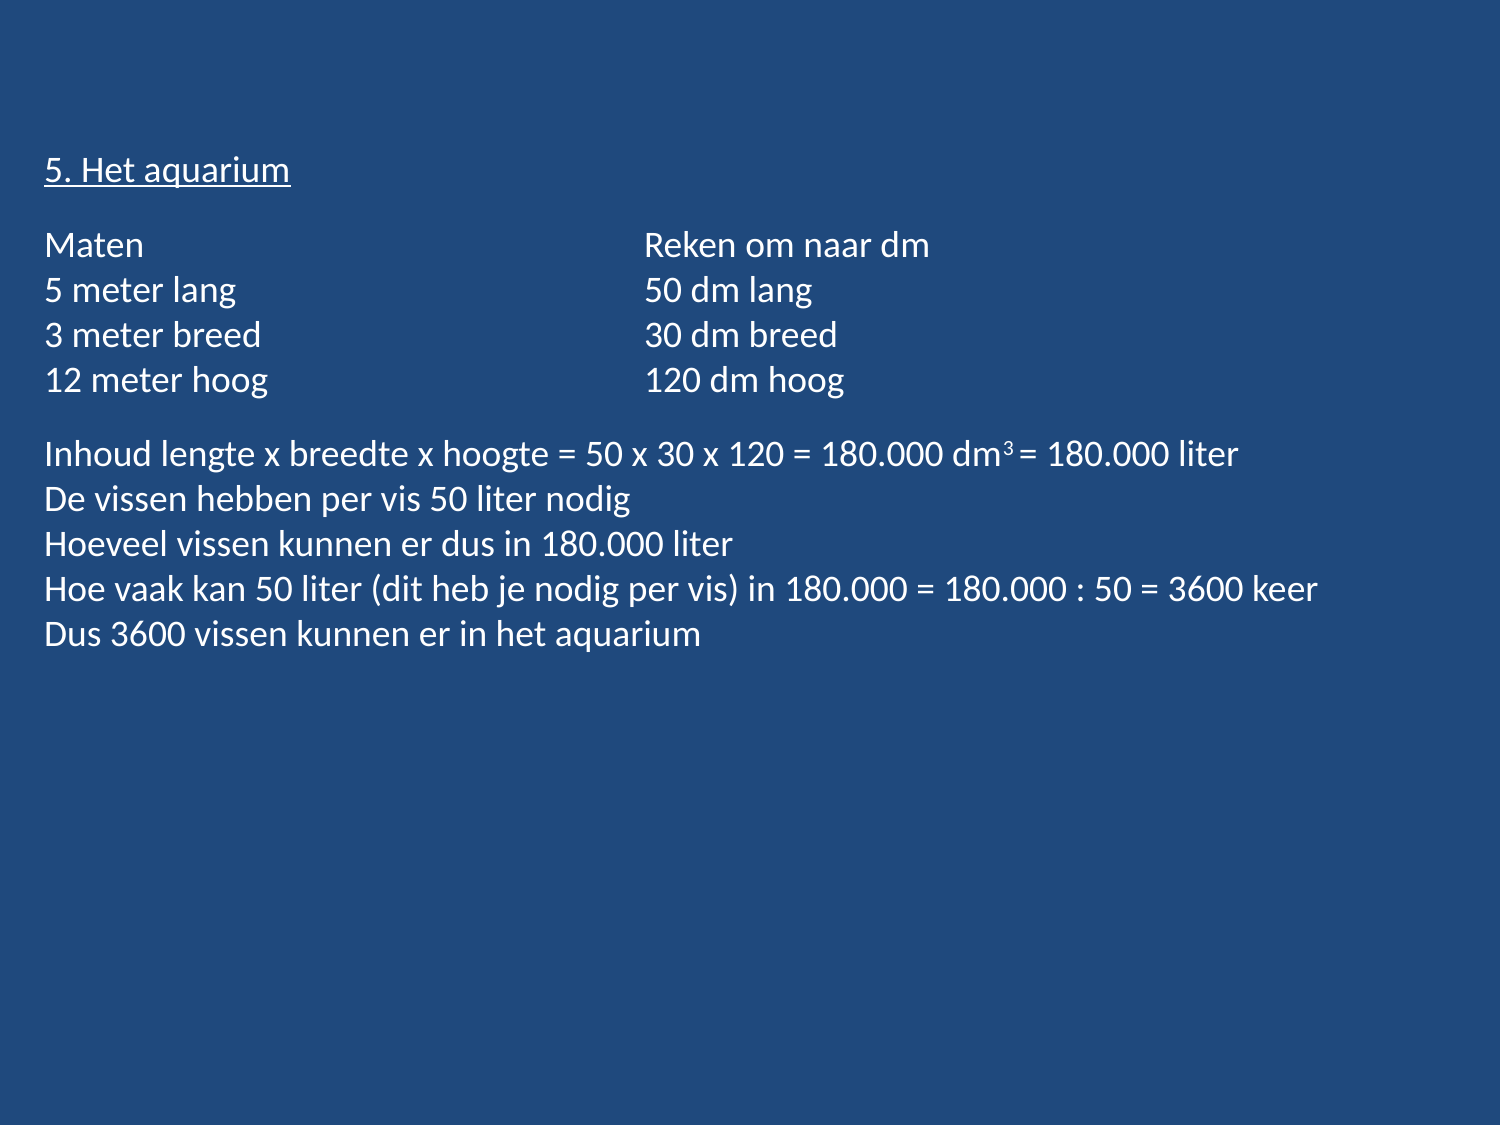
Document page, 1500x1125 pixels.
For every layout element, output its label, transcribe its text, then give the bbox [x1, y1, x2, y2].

text_box 5. Het aquarium Maten Reken om naar dm 5 meter lang 50 dm lang 3 meter breed 30 dm breed 12 meter hoog 120 dm hoog Inhoud lengte x breedte x hoogte = 50 x 30 x 120 = 180.000 dm3 = 180.000 liter De vissen hebben per vis 50 liter nodig Hoeveel vissen kunnen er dus in 180.000 liter Hoe vaak kan 50 liter (dit heb je nodig per vis) in 180.000 = 180.000 : 50 = 3600 keer Dus 3600 vissen kunnen er in het aquarium [29, 137, 1430, 707]
